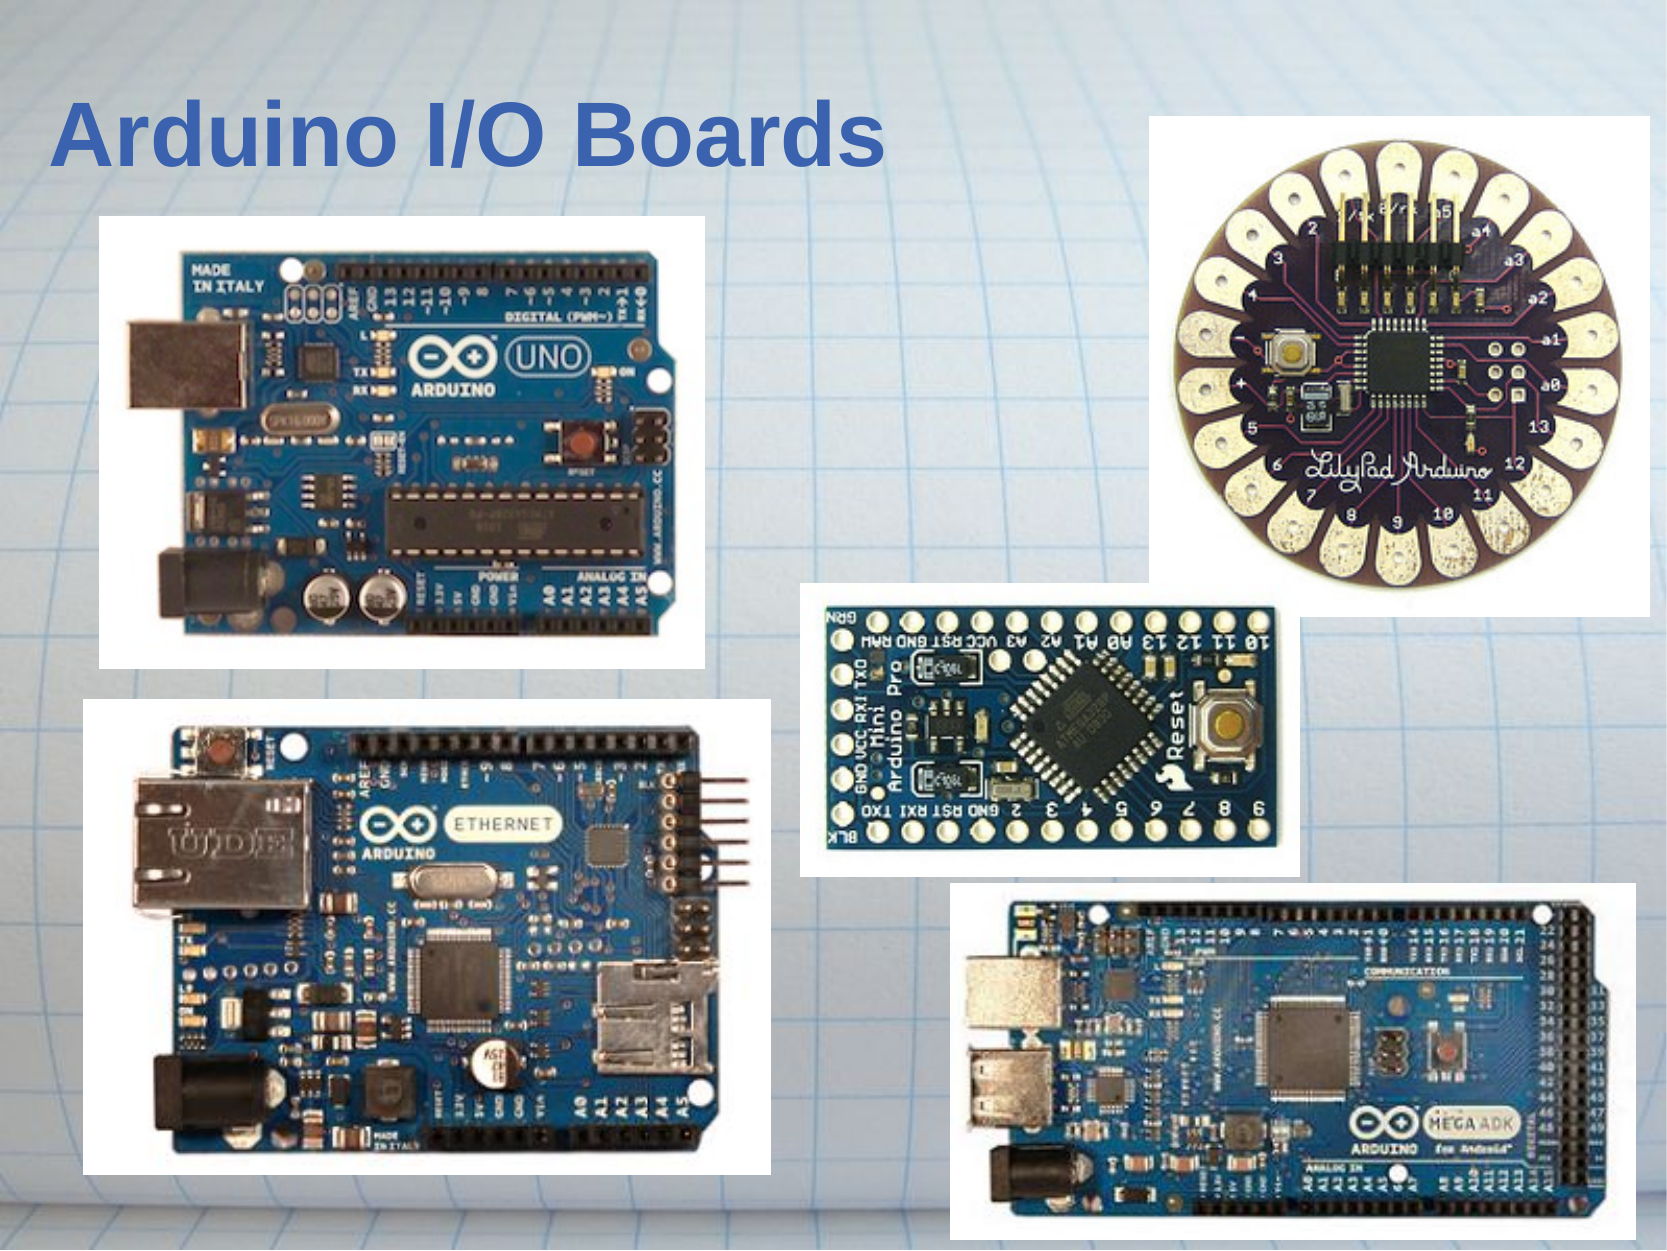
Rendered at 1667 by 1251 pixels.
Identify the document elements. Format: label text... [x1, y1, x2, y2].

title Arduino I/O Boards [33, 24, 1450, 234]
picture [0, 0, 1667, 1250]
